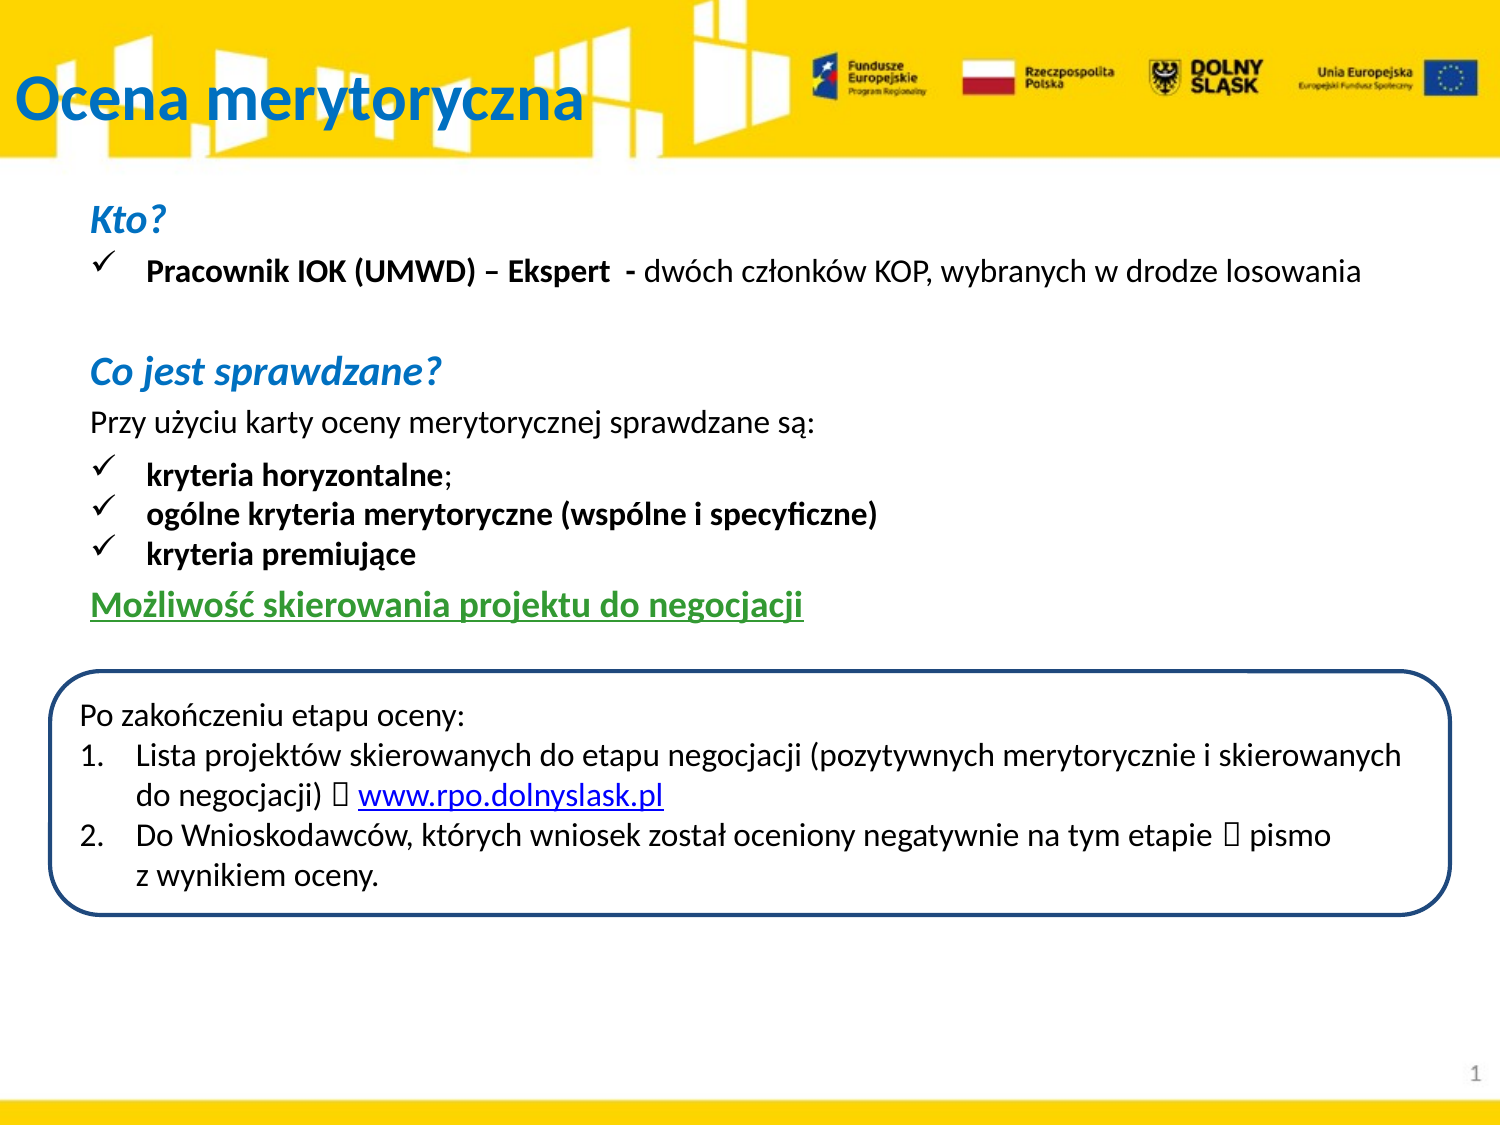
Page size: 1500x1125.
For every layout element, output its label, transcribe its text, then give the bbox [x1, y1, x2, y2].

title Ocena merytoryczna [0, 0, 1351, 188]
text_box Po zakończeniu etapu oceny: Lista projektów skierowanych do etapu negocjacji (pozytywnych merytorycznie i skierowanych do negocjacji)  www.rpo.dolnyslask.pl Do Wnioskodawców, których wniosek został oceniony negatywnie na tym etapie  pismo z wynikiem oceny. [47, 669, 1453, 918]
picture [0, 0, 1500, 1125]
list Kto? Pracownik IOK (UMWD) – Ekspert - dwóch członków KOP, wybranych w drodze losowania Co jest sprawdzane? Przy użyciu karty oceny merytorycznej sprawdzane są: kryteria horyzontalne; ogólne kryteria merytoryczne (wspólne i specyficzne) kryteria premiujące Możliwość skierowania projektu do negocjacji [74, 184, 1426, 658]
